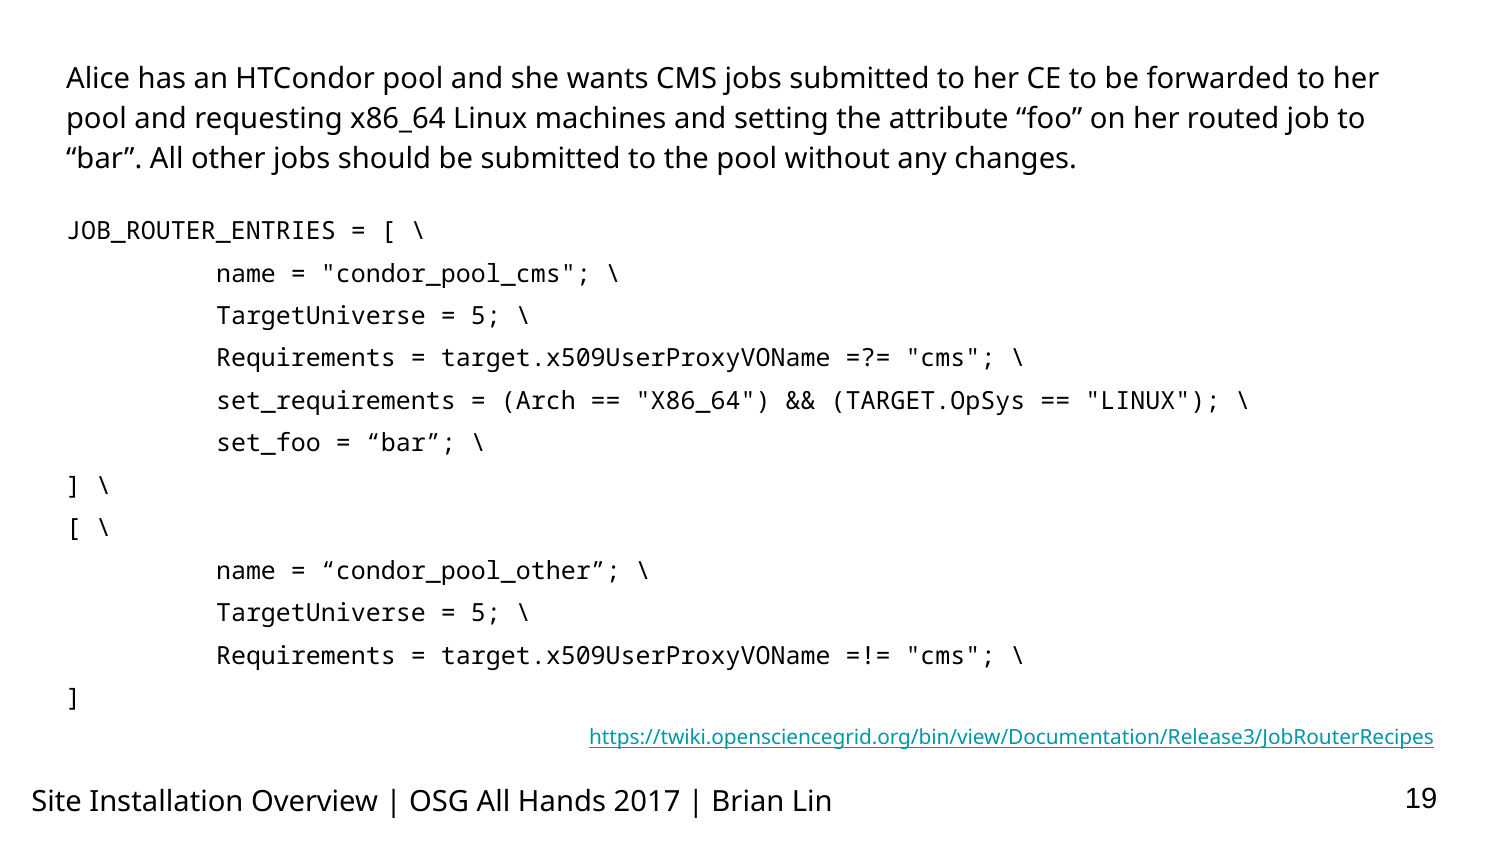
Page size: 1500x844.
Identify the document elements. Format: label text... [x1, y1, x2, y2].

slide_number ‹#› [1389, 764, 1480, 830]
list Alice has an HTCondor pool and she wants CMS jobs submitted to her CE to be forwarded to her pool and requesting x86_64 Linux machines and setting the attribute “foo” on her routed job to “bar”. All other jobs should be submitted to the pool without any changes. JOB_ROUTER_ENTRIES = [ \ name = "condor_pool_cms"; \ TargetUniverse = 5; \ Requirements = target.x509UserProxyVOName =?= "cms"; \ set_requirements = (Arch == "X86_64") && (TARGET.OpSys == "LINUX"); \ set_foo = “bar”; \ ] \ [ \ name = “condor_pool_other”; \ TargetUniverse = 5; \ Requirements = target.x509UserProxyVOName =!= "cms"; \ ] https://twiki.opensciencegrid.org/bin/view/Documentation/Release3/JobRouterRecipes [51, 39, 1449, 750]
